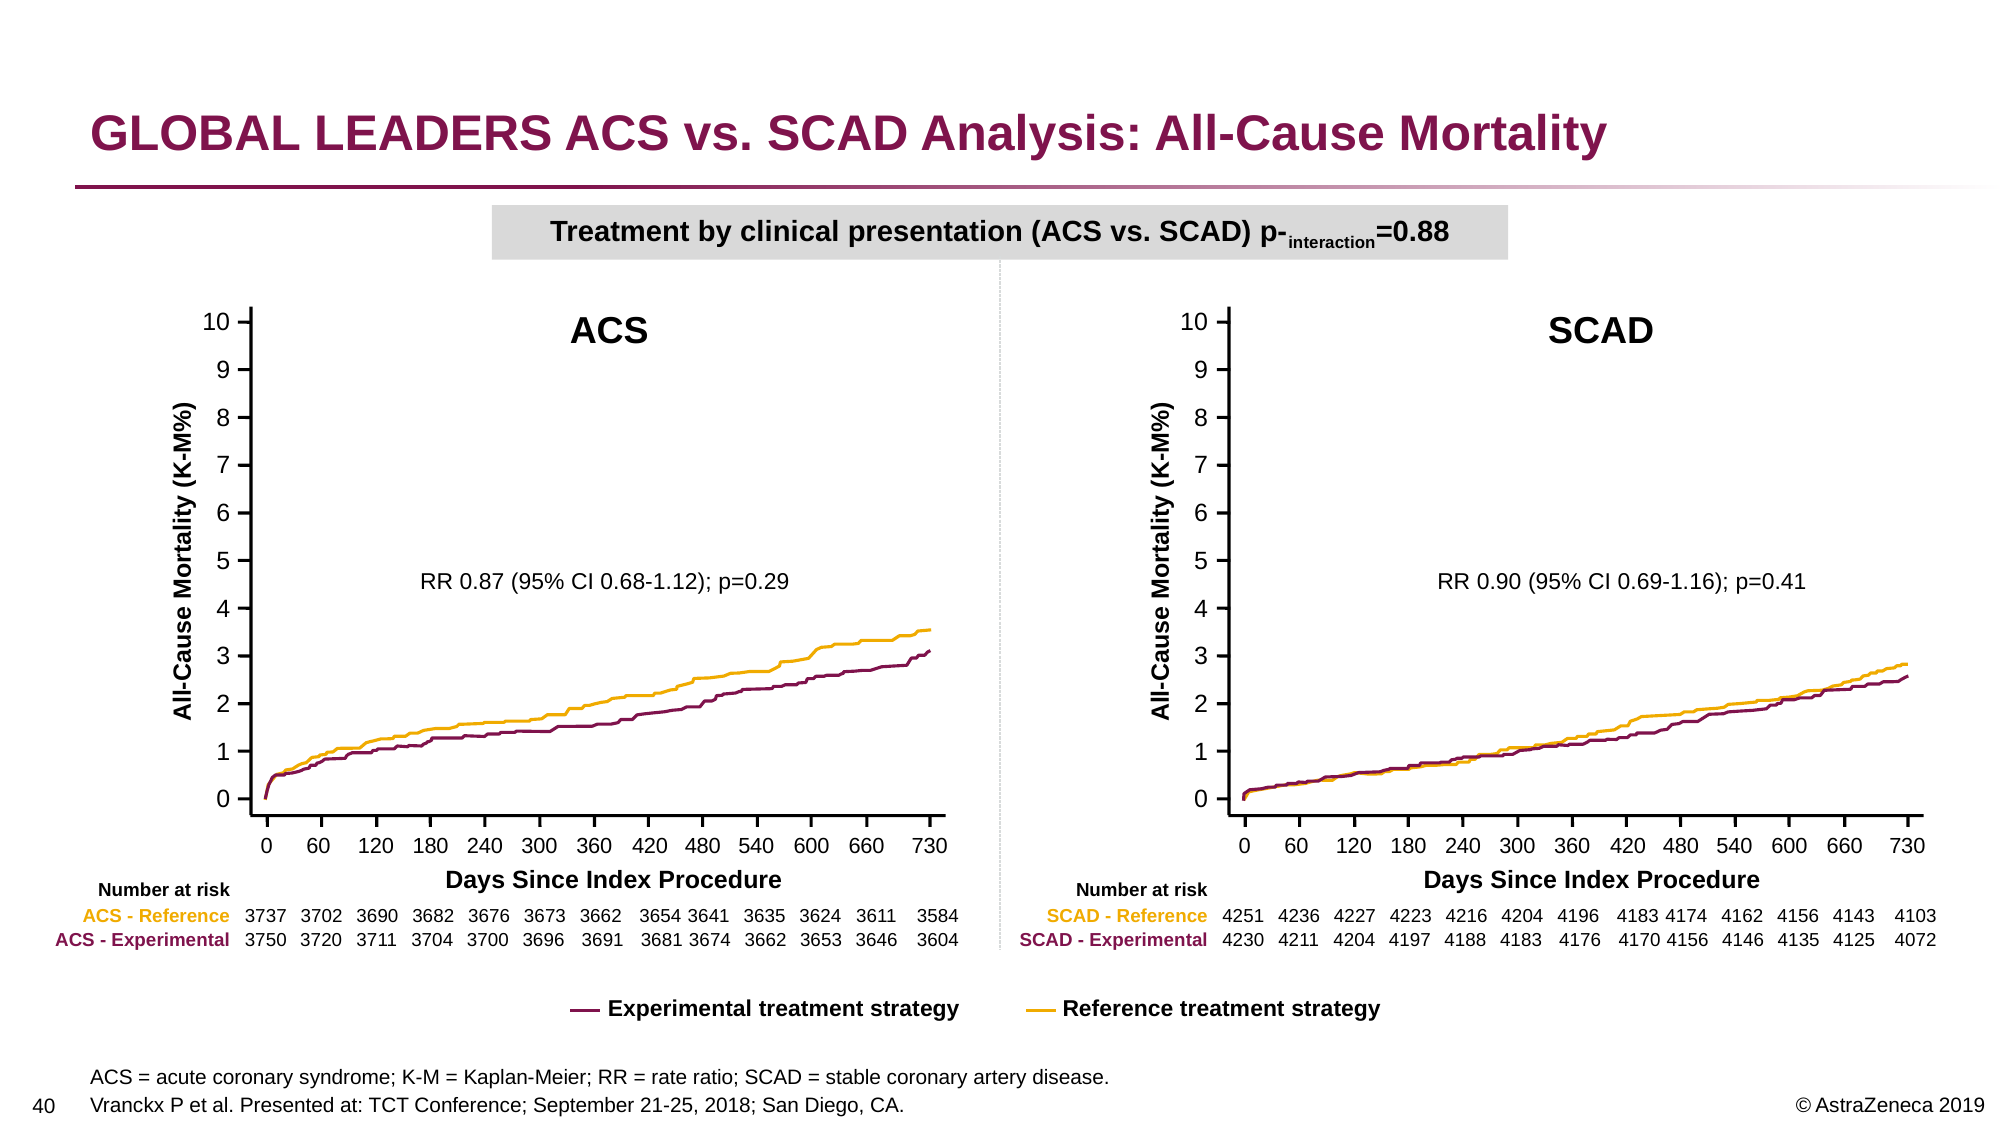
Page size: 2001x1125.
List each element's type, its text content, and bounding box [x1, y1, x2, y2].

text_box Treatment by clinical presentation (ACS vs. SCAD) p-interaction=0.88 [491, 205, 1509, 260]
title GLOBAL LEADERS ACS vs. SCAD Analysis: All-Cause Mortality [75, 37, 1925, 169]
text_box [569, 986, 1431, 1030]
slide_number 39 [0, 1081, 75, 1125]
list ACS = acute coronary syndrome; K-M = Kaplan-Meier; RR = rate ratio; SCAD = stable coronary artery disease. Vranckx P et al. Presented at: TCT Conference; September 21-25, 2018; San Diego, CA. [75, 959, 1692, 1125]
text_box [54, 298, 960, 951]
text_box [1018, 298, 1937, 951]
